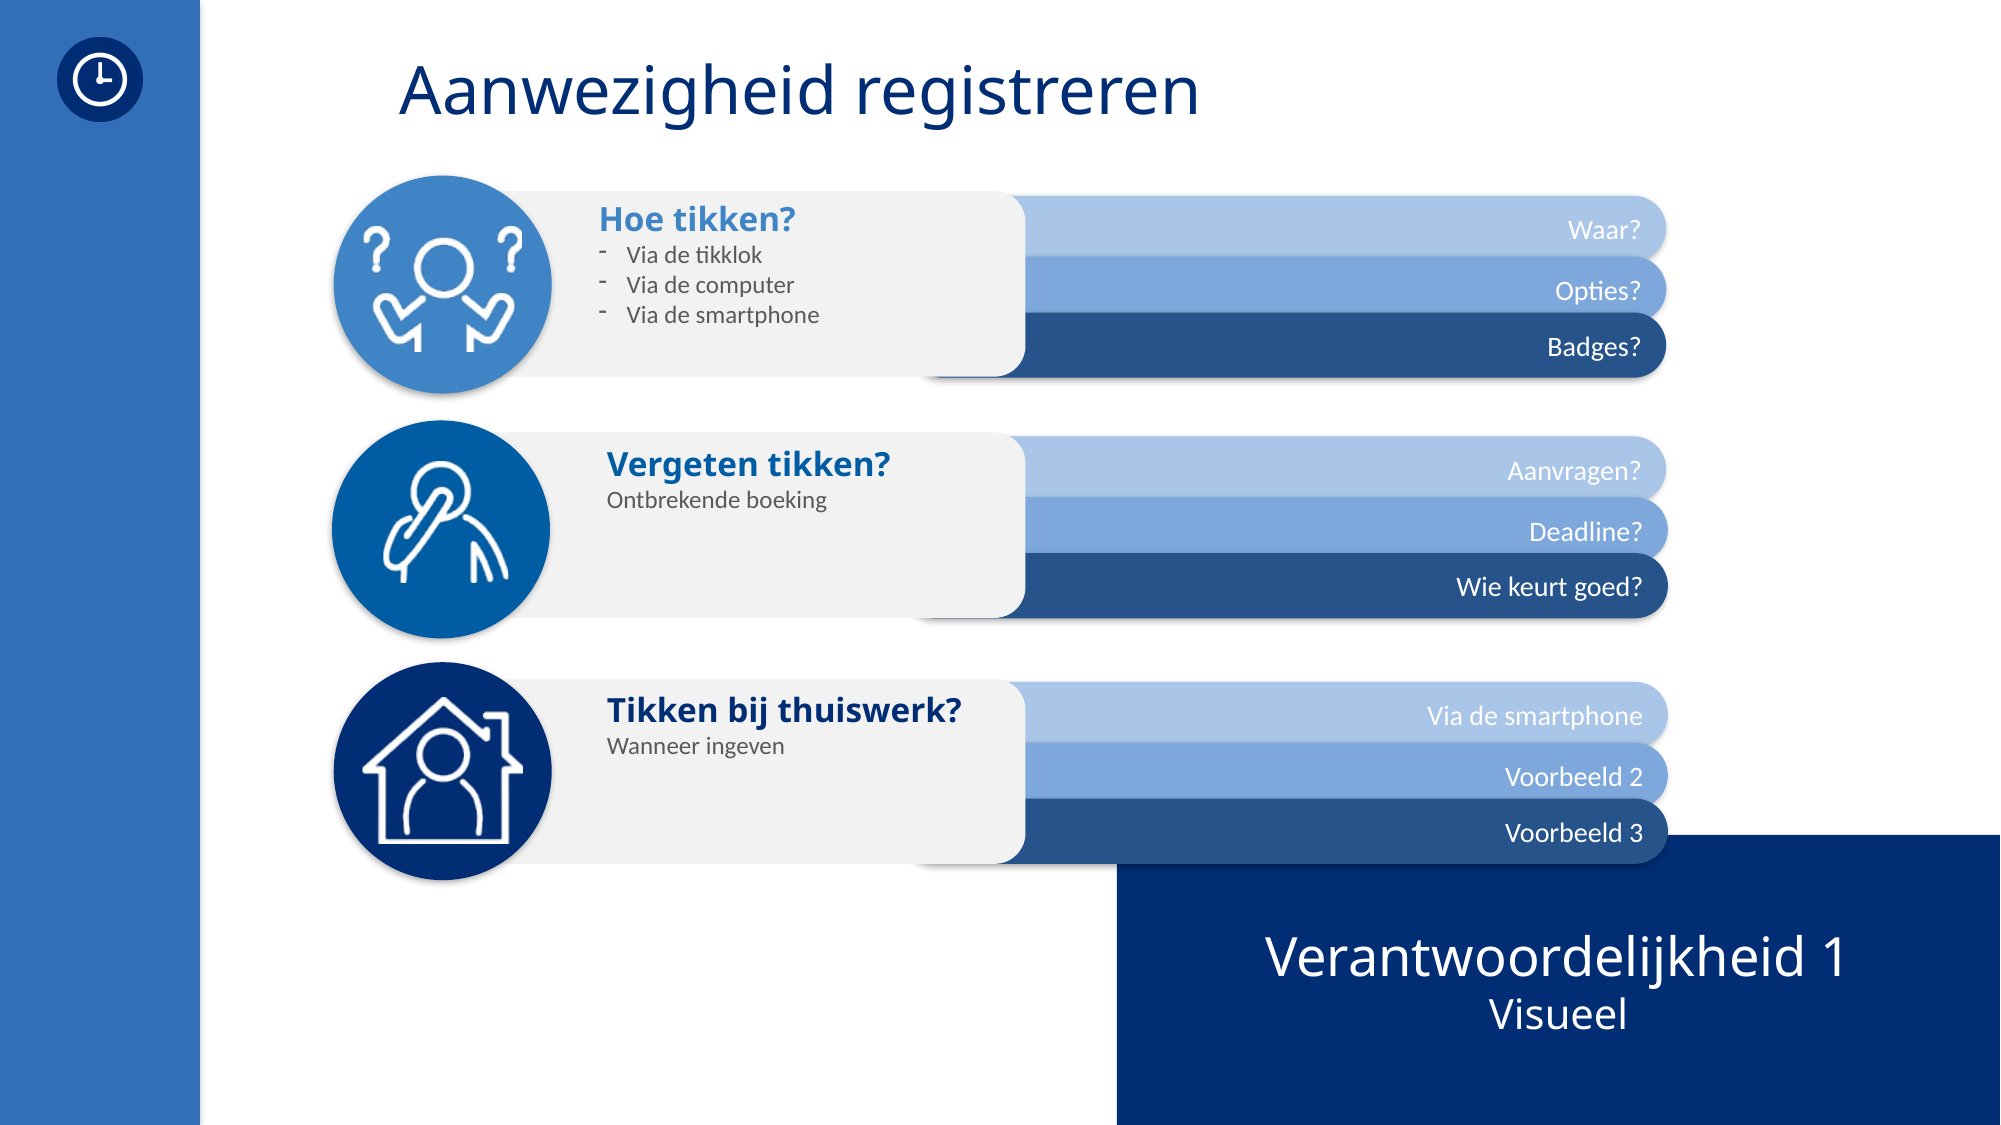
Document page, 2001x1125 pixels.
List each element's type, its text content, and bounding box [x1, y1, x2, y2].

text_box [492, 430, 1028, 621]
text_box [333, 703, 357, 839]
text_box [511, 226, 1022, 379]
text_box [332, 420, 550, 639]
text_box Opties? [1113, 255, 1668, 316]
title Aanwezigheid registreren [399, 47, 1900, 226]
text_box Voorbeeld 2 [1028, 741, 1669, 802]
text_box [333, 184, 552, 394]
text_box Tikken bij thuiswerk? Wanneer ingeven [591, 682, 1201, 767]
text_box [364, 662, 522, 696]
text_box Badges? [1002, 311, 1668, 379]
text_box [528, 703, 552, 839]
text_box Vergeten tikken? Ontbrekende boeking [591, 435, 1105, 521]
text_box Deadline? [1028, 496, 1669, 557]
text_box [501, 676, 1028, 866]
text_box Wie keurt goed? [1003, 552, 1669, 620]
picture [46, 26, 154, 134]
text_box [369, 852, 516, 881]
picture [363, 225, 523, 352]
text_box Waar? [1113, 226, 1668, 258]
text_box Hoe tikken? Via de tikklok Via de computer Via de smartphone [583, 226, 1113, 364]
picture [383, 461, 509, 583]
text_box Via de smartphone [1013, 681, 1669, 744]
text_box Aanvragen? [1105, 435, 1668, 498]
text_box Voorbeeld 3 [1006, 797, 1669, 865]
text_box Verantwoordelijkheid 1 Visueel [1115, 833, 2000, 1125]
picture [362, 697, 524, 844]
